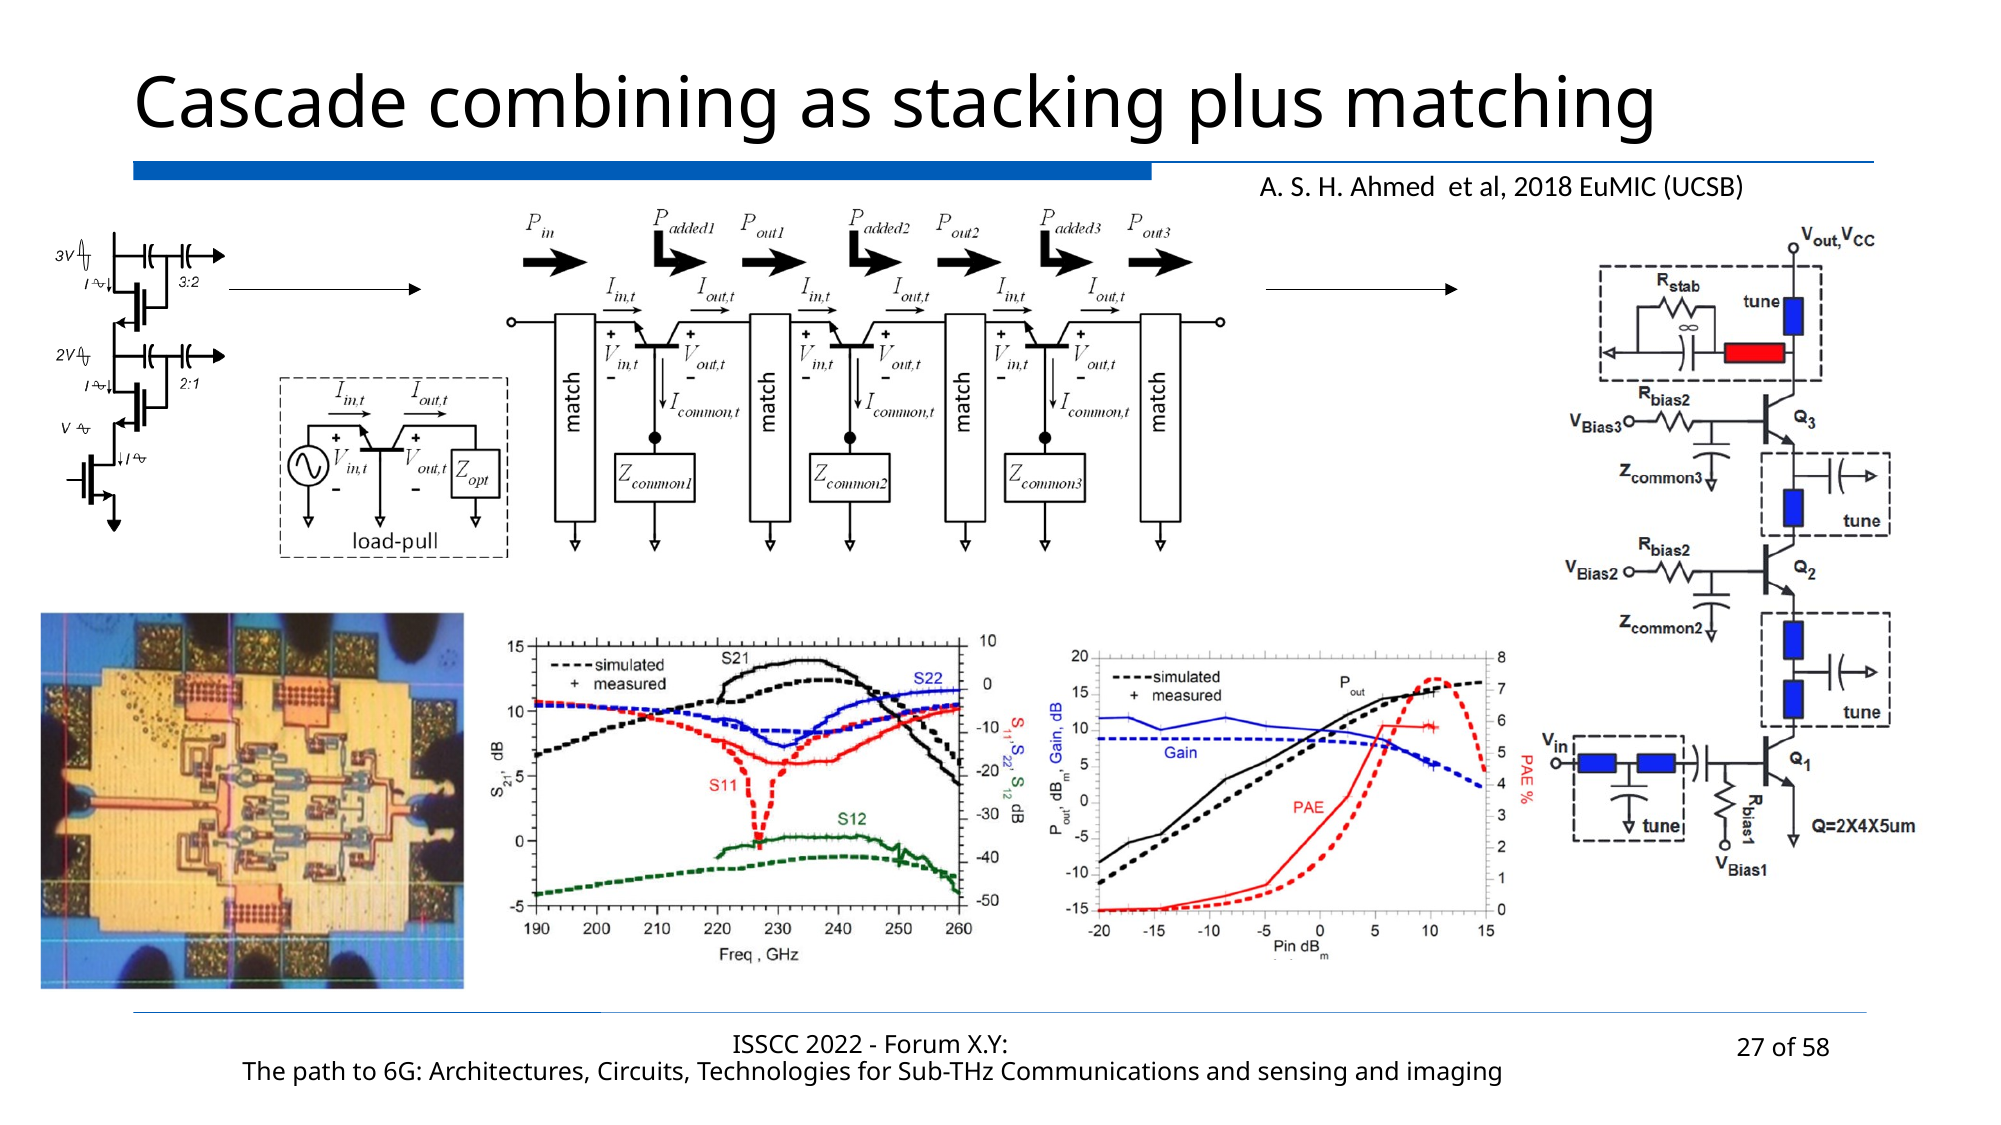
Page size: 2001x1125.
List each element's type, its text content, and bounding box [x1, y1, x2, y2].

picture [41, 588, 466, 1015]
picture [260, 197, 1237, 576]
picture [54, 231, 225, 532]
text_box A. S. H. Ahmed et al, 2018 EuMIC (UCSB) [1244, 164, 1988, 211]
picture [481, 210, 1924, 965]
title Cascade combining as stacking plus matching [133, 72, 1963, 139]
